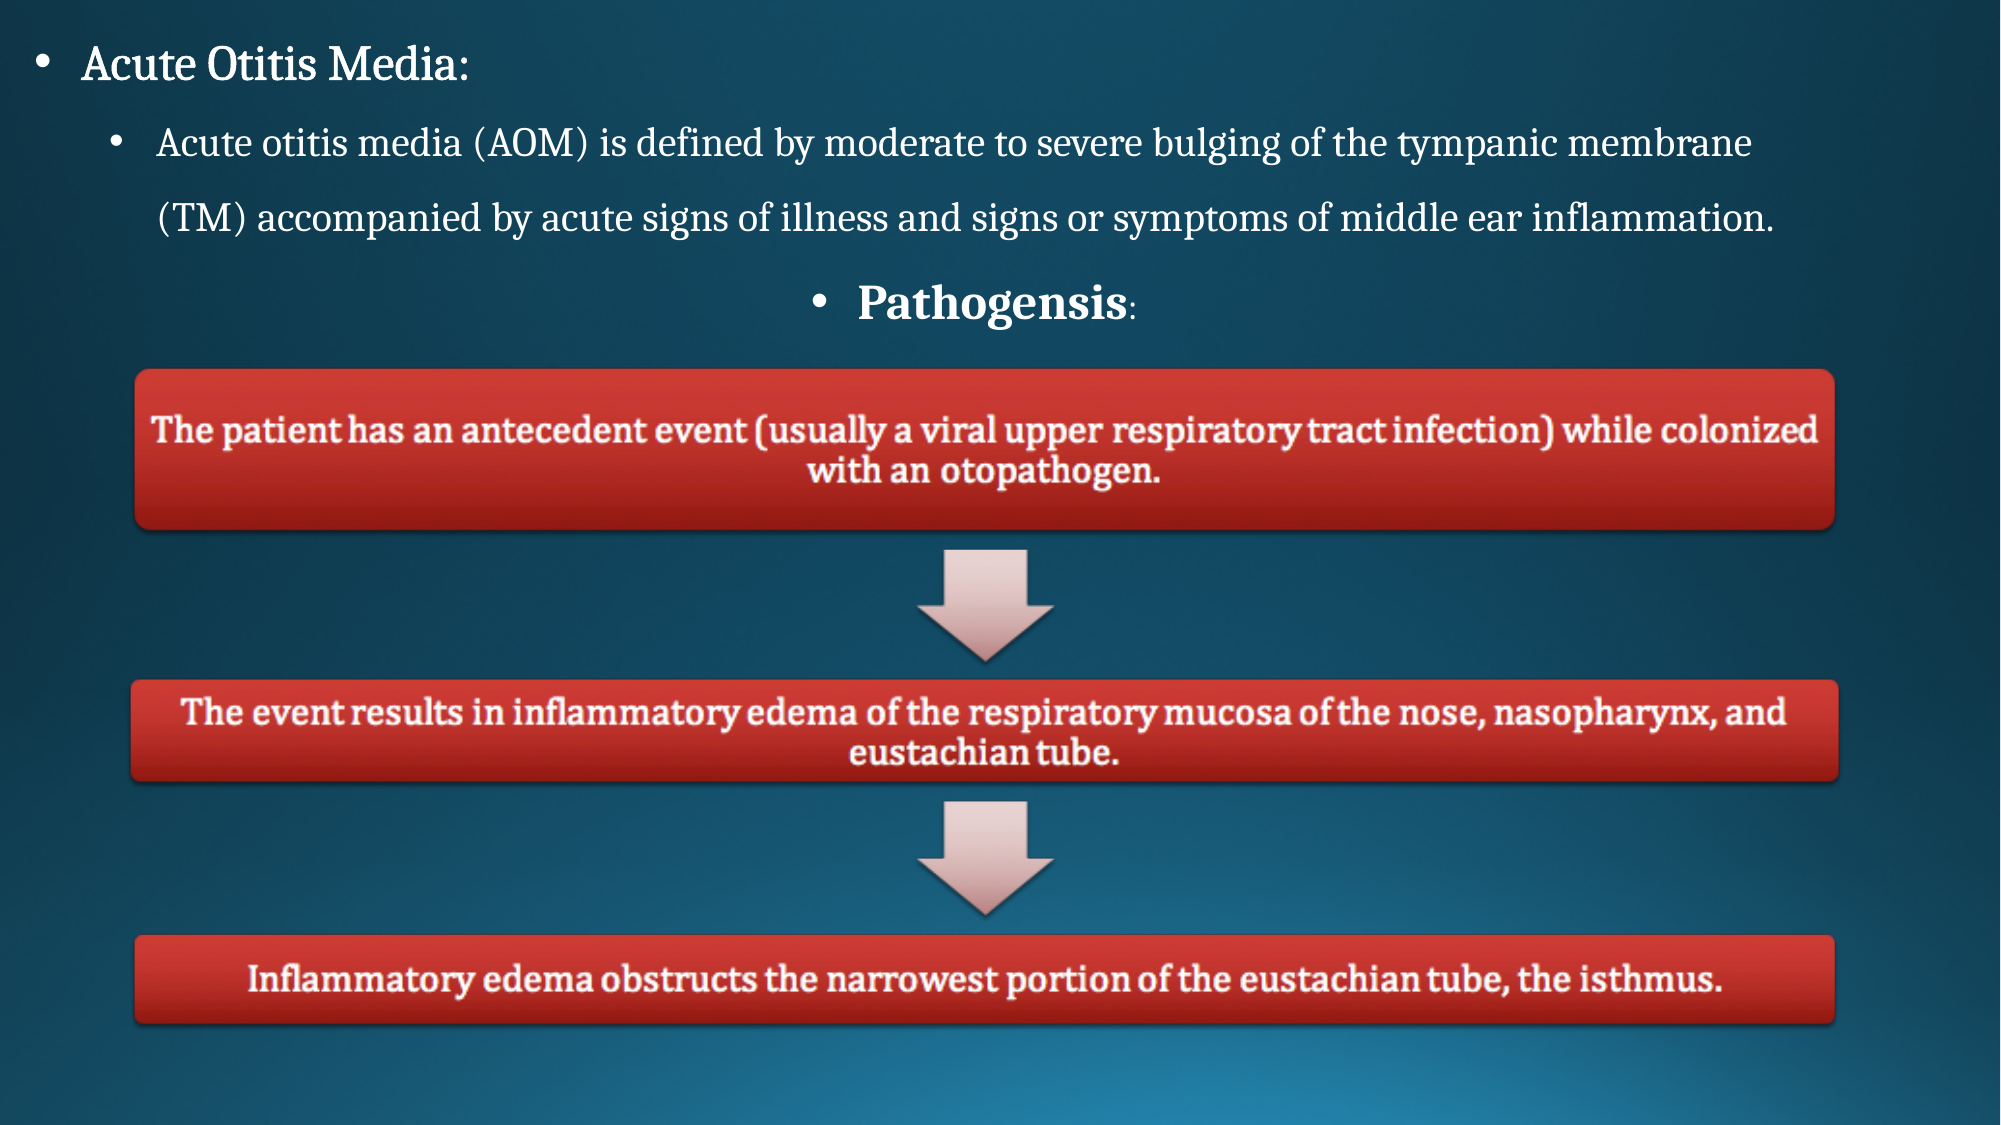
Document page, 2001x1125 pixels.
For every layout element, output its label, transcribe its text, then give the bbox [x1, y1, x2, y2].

text_box Acute Otitis Media: Acute otitis media (AOM) is defined by moderate to severe bulging of the tympanic membrane (TM) accompanied by acute signs of illness and signs or symptoms of middle ear inflammation. Pathogensis: [19, 22, 1855, 383]
picture [0, 0, 2001, 1125]
